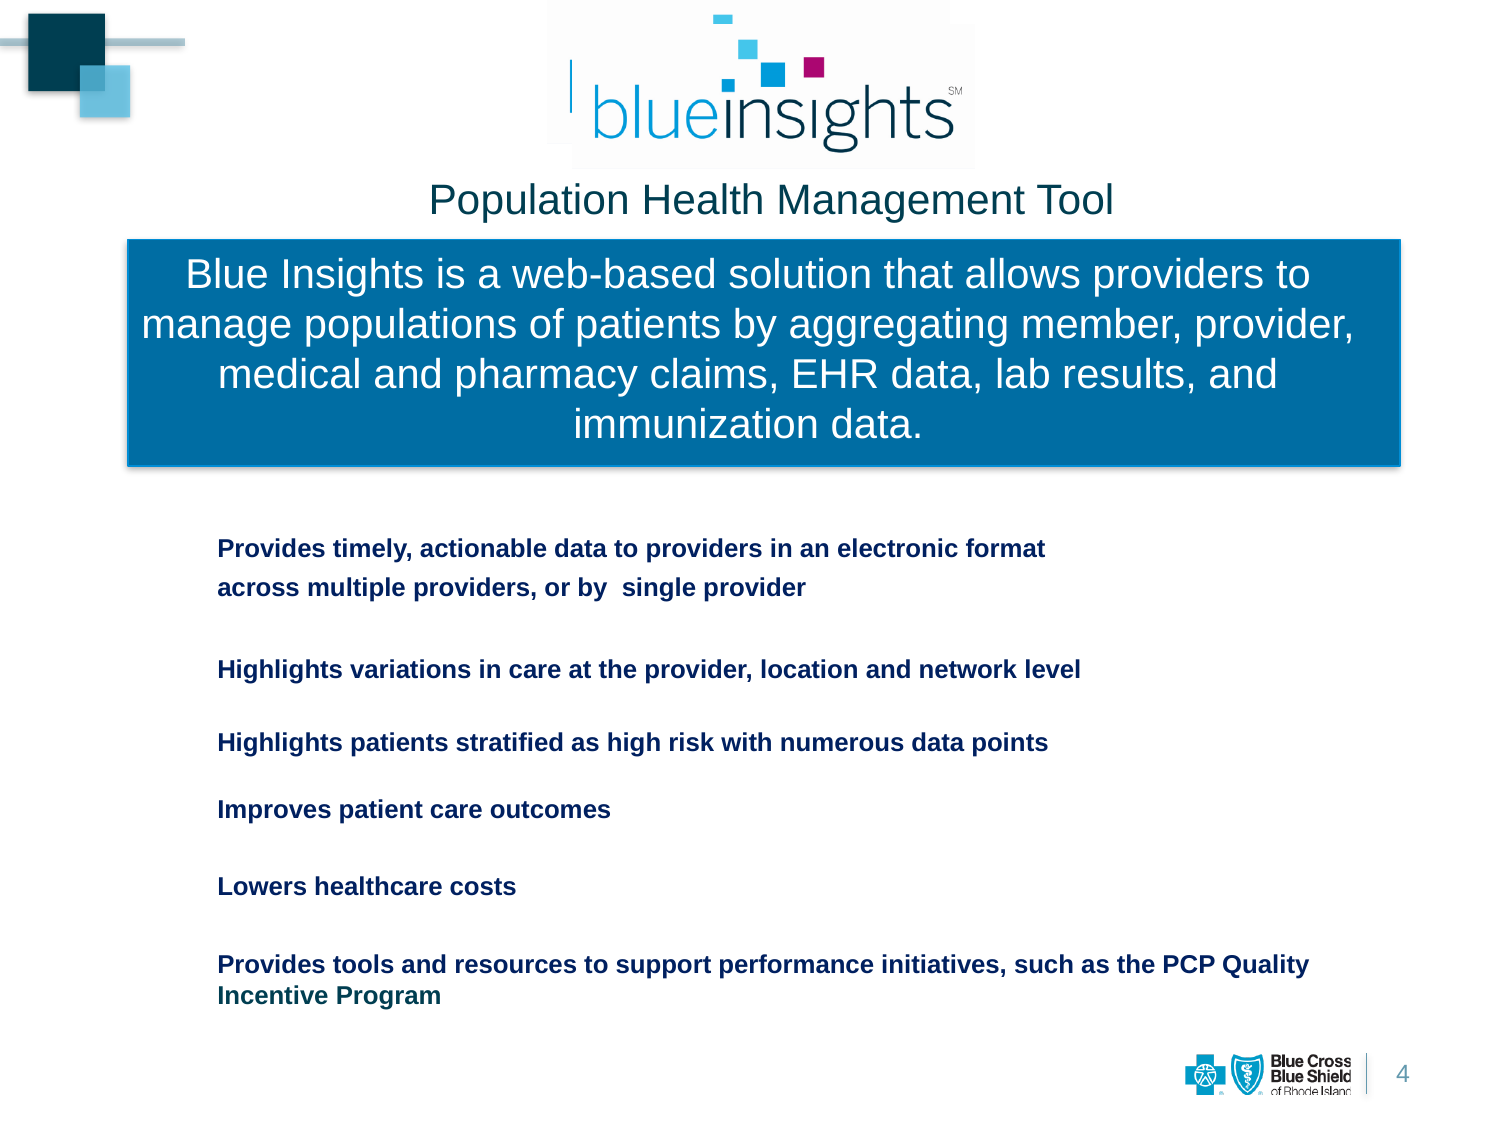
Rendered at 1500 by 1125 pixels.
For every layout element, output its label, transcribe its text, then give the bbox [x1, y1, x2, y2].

picture [547, 0, 975, 169]
text_box Blue Insights is a web-based solution that allows providers to manage populations of patients by aggregating member, provider, medical and pharmacy claims, EHR data, lab results, and immunization data. [96, 239, 1400, 500]
list Provides timely, actionable data to providers in an electronic format across multiple providers, or by single provider Highlights variations in care at the provider, location and network level Highlights patients stratified as high risk with numerous data points Improves patient care outcomes Lowers healthcare costs Provides tools and resources to support performance initiatives, such as the PCP Quality Incentive Program [127, 500, 1400, 1023]
title Population Health Management Tool [96, 113, 1447, 231]
